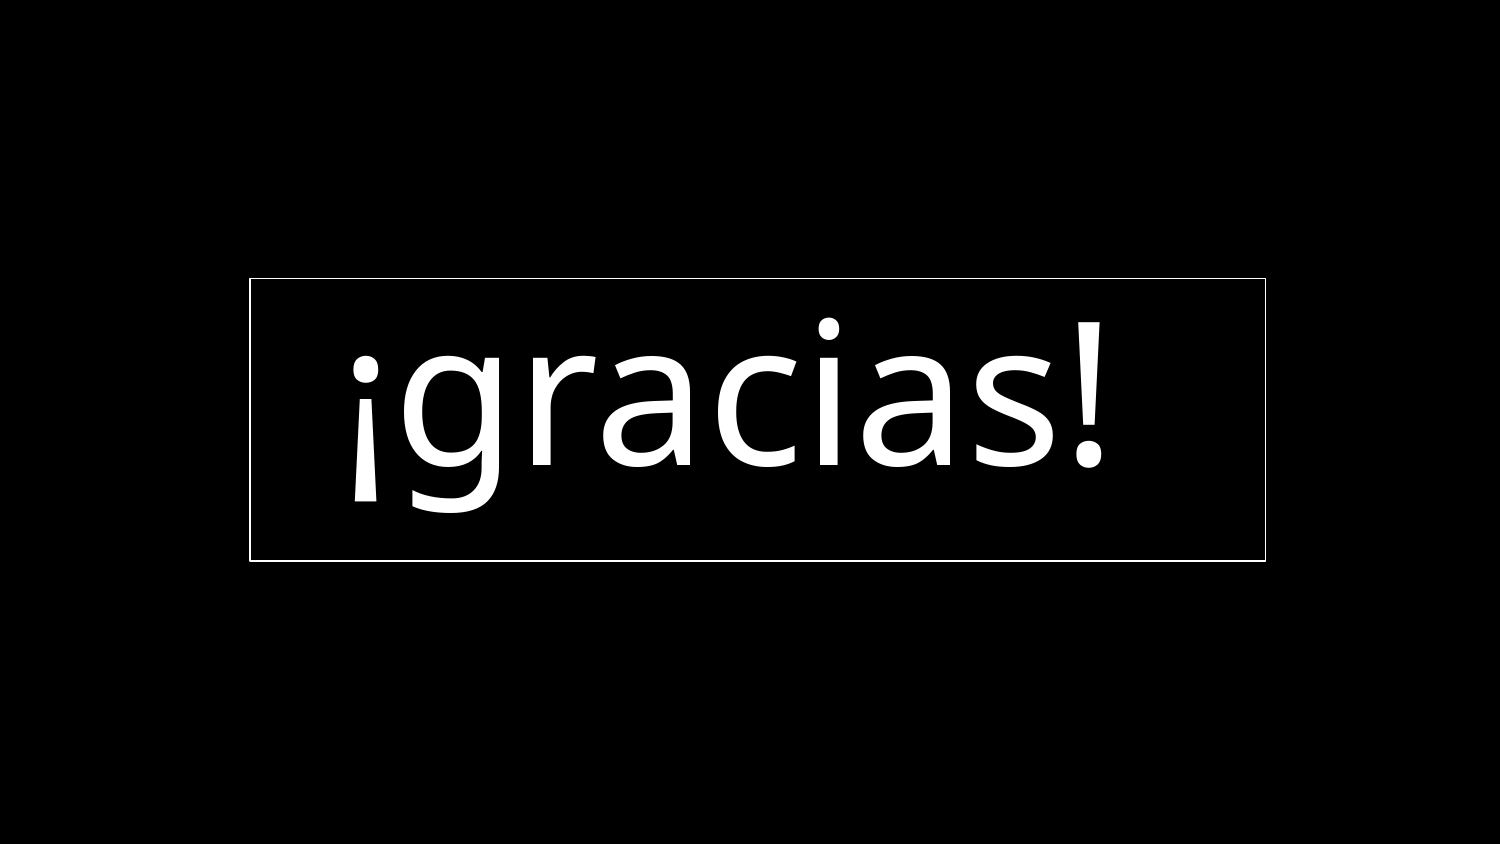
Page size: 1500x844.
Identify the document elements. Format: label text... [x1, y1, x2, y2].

text_box [249, 278, 1266, 562]
text_box ¡gracias! [249, 206, 1298, 624]
